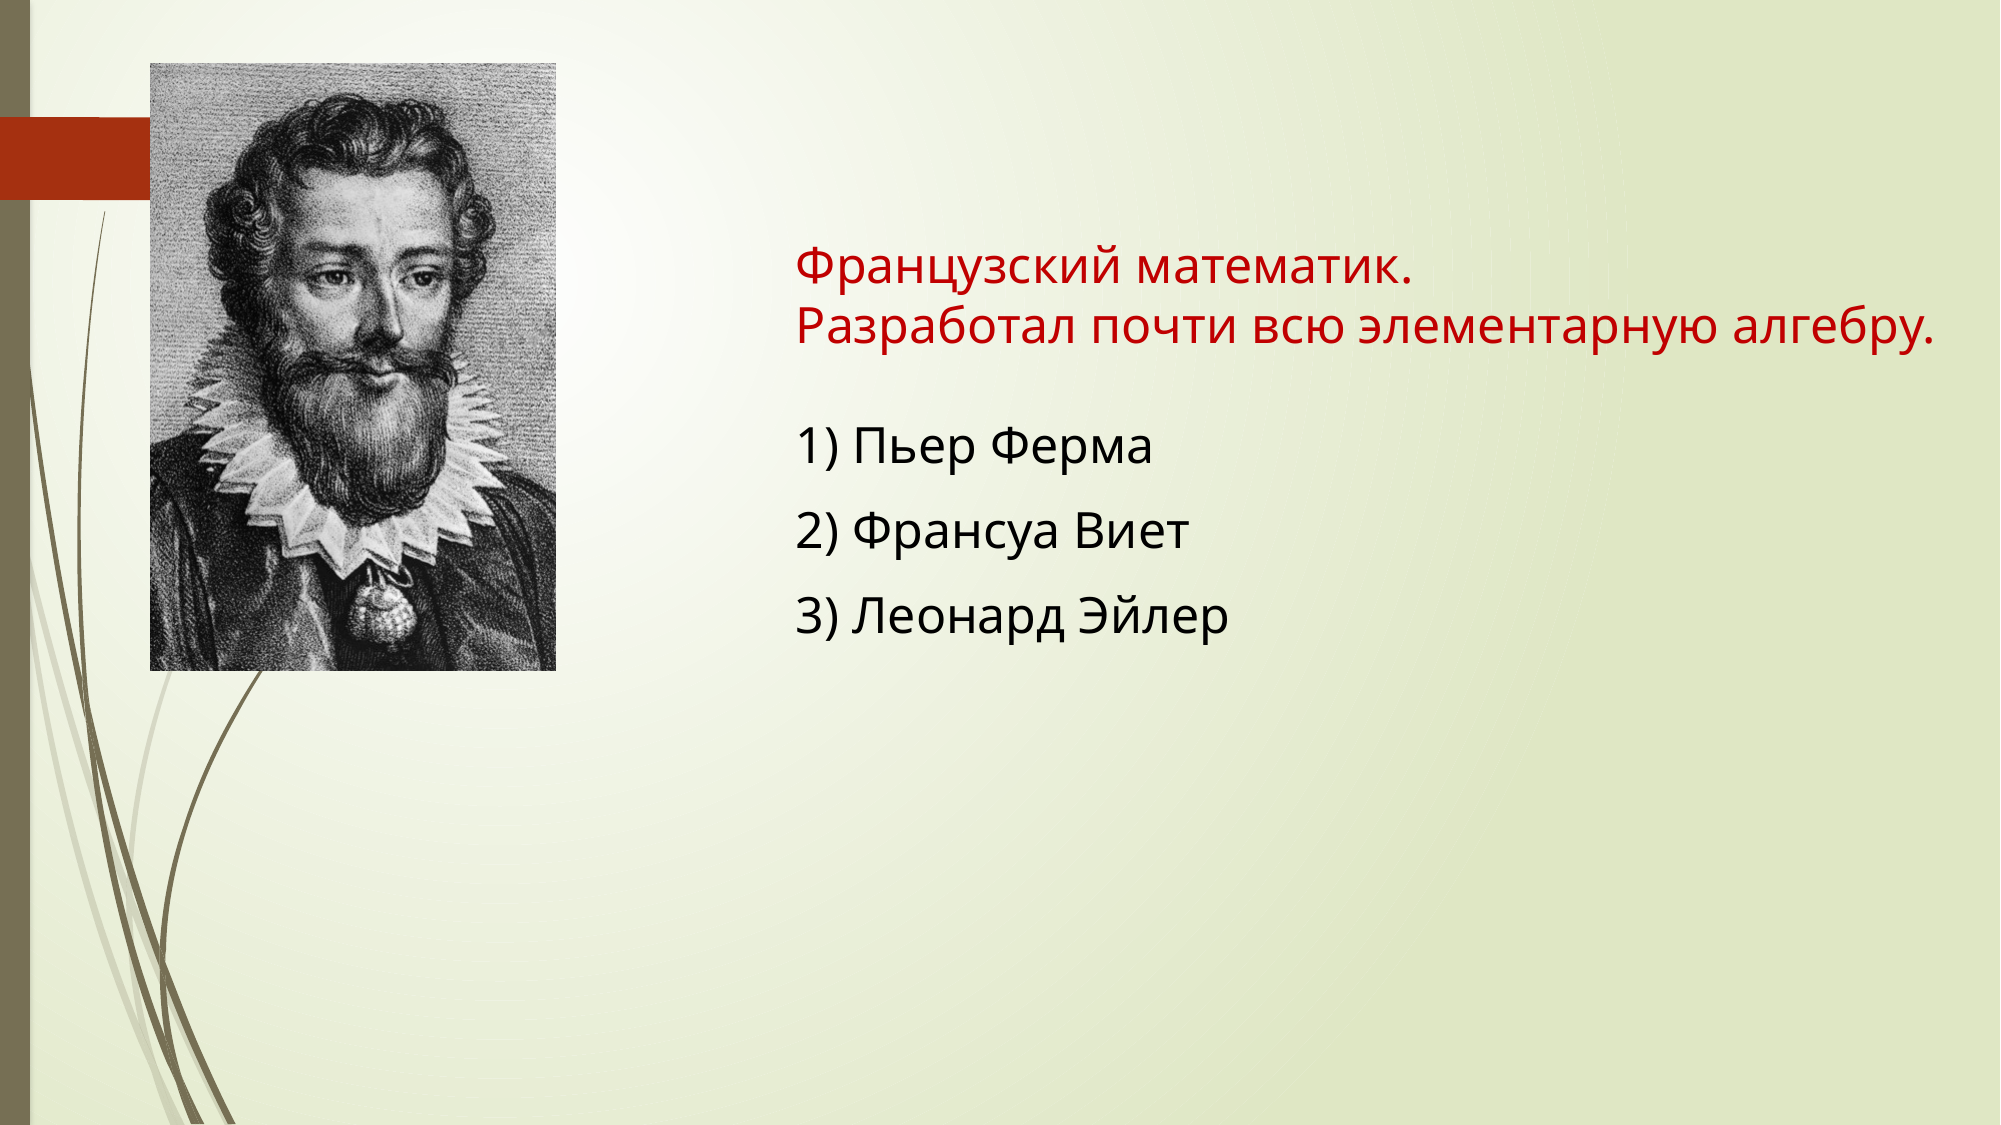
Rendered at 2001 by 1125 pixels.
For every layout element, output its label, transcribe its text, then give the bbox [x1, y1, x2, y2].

text_box Французский математик. Разработал почти всю элементарную алгебру. 1) Пьер Ферма 2) Франсуа Виет 3) Леонард Эйлер [781, 226, 1952, 651]
picture [149, 63, 556, 672]
